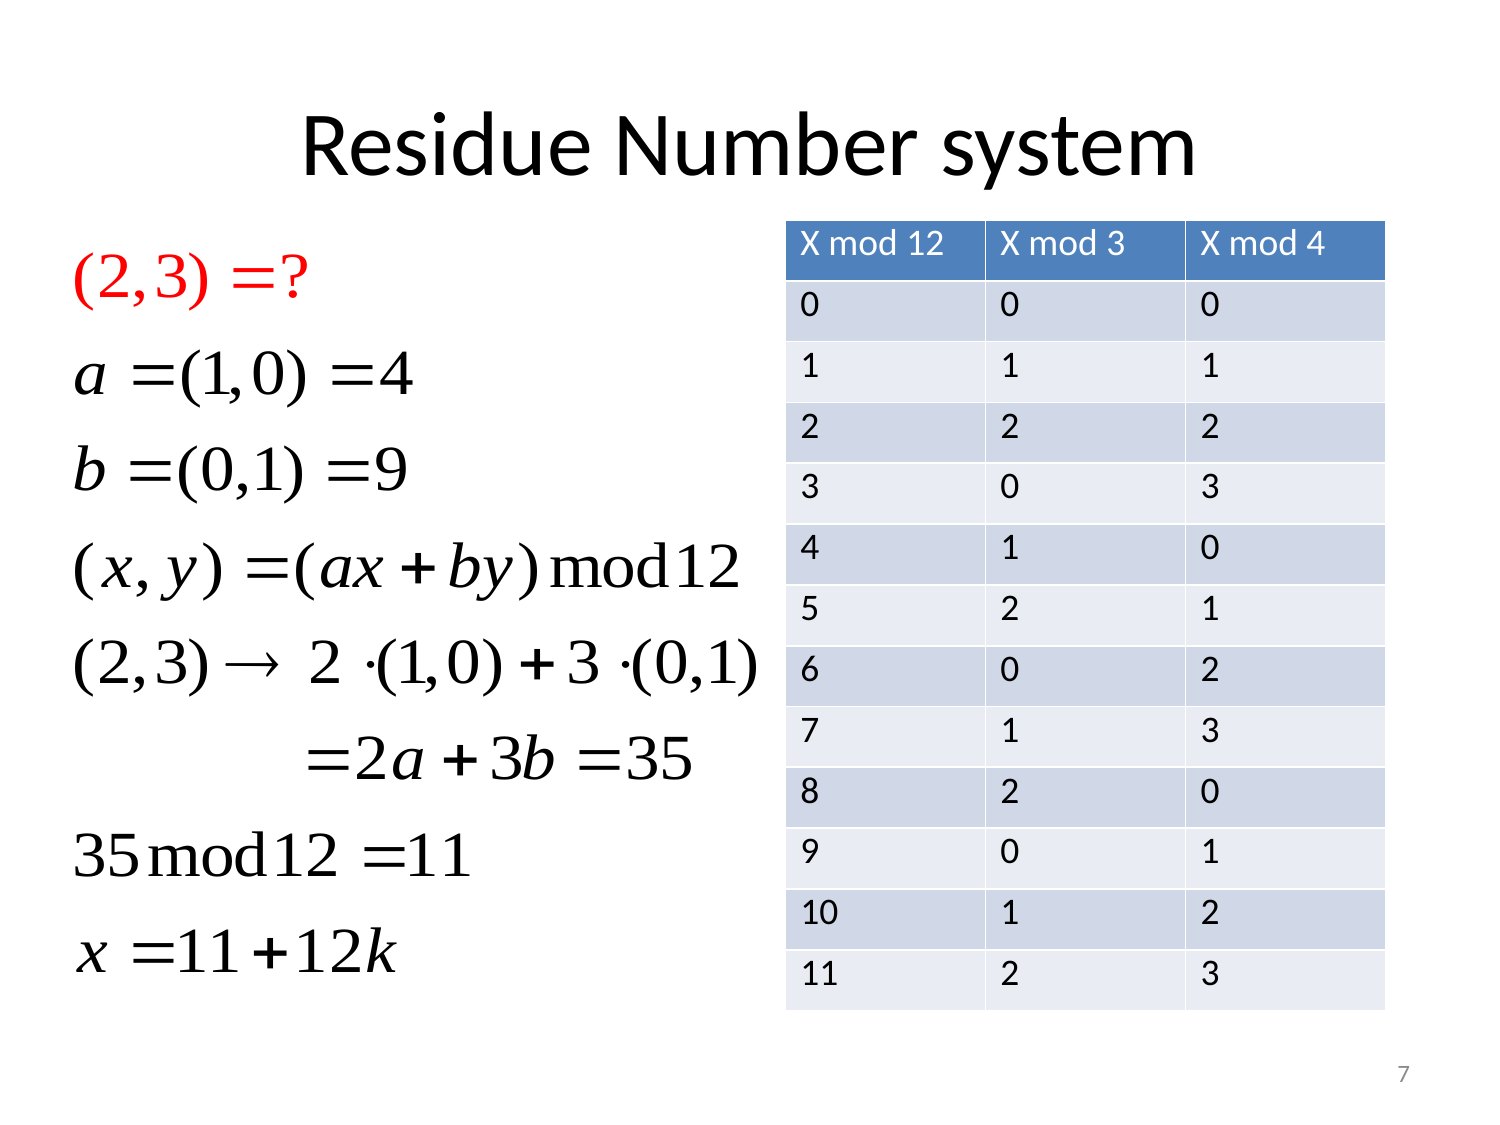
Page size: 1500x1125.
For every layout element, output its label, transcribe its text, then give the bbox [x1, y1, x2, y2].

table_header X mod 4 [1186, 221, 1385, 262]
table_cell 2 [986, 1005, 1185, 1010]
list [75, 262, 1425, 1005]
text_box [67, 243, 768, 984]
table_cell 11 [786, 1005, 985, 1010]
table_header X mod 3 [986, 221, 1185, 262]
slide_number 7 [1074, 1042, 1425, 1103]
table_header X mod 12 [786, 221, 985, 262]
table_cell 3 [1186, 1005, 1385, 1010]
title Residue Number system [75, 45, 1425, 233]
